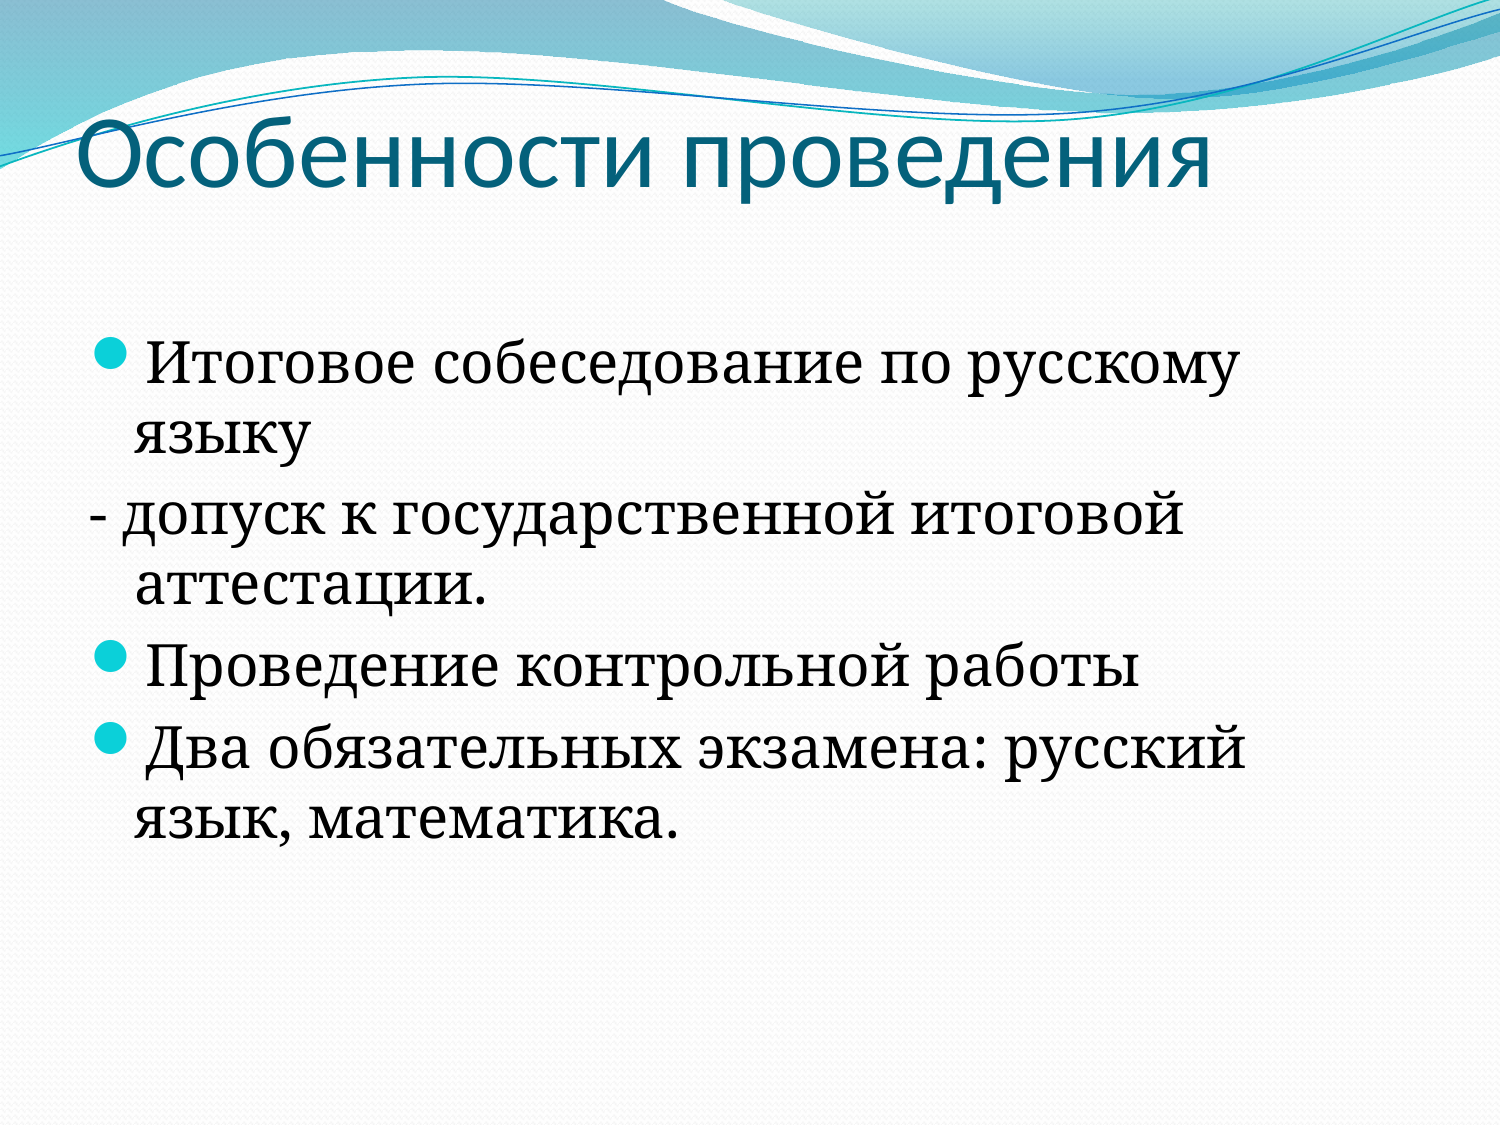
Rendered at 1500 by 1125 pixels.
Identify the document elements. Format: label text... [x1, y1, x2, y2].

list Итоговое собеседование по русскому языку - допуск к государственной итоговой аттестации. Проведение контрольной работы Два обязательных экзамена: русский язык, математика. [75, 317, 1425, 1038]
title Особенности проведения [75, 30, 1425, 209]
